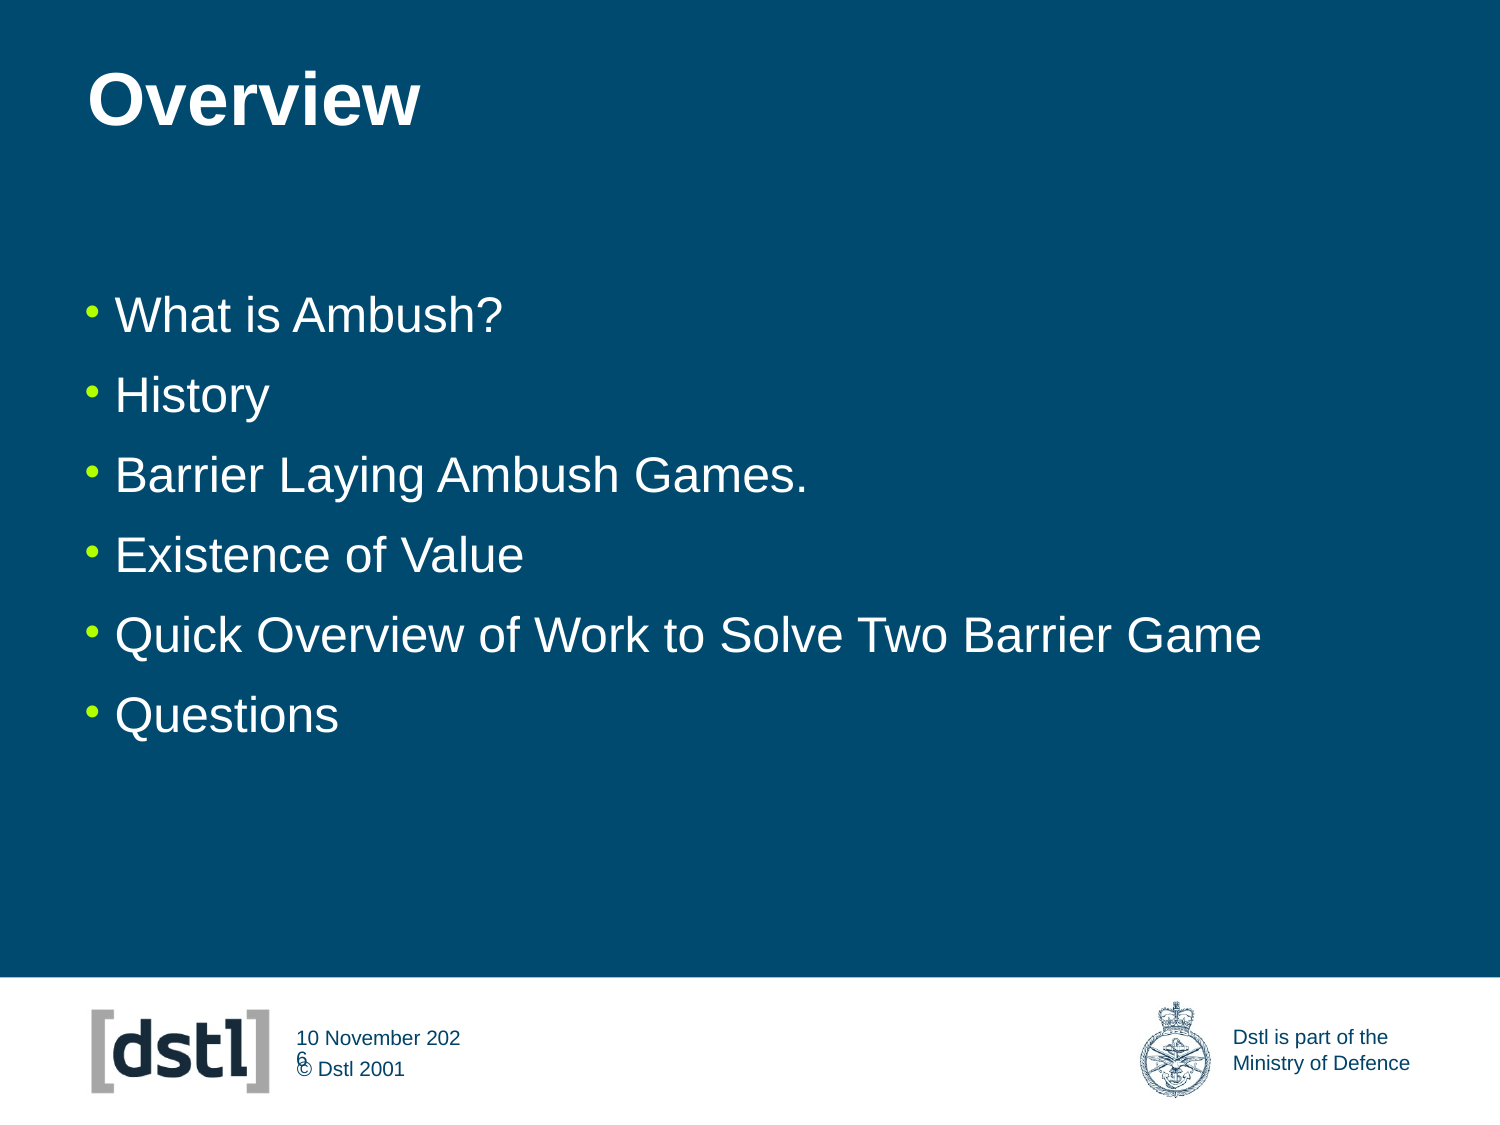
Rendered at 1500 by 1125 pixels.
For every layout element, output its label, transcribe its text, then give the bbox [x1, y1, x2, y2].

picture [1138, 999, 1212, 1099]
picture [86, 1003, 275, 1099]
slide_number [296, 1024, 463, 1063]
list What is Ambush? History Barrier Laying Ambush Games. Existence of Value Quick Overview of Work to Solve Two Barrier Game Questions [68, 275, 1396, 943]
title Overview [72, 42, 1398, 148]
